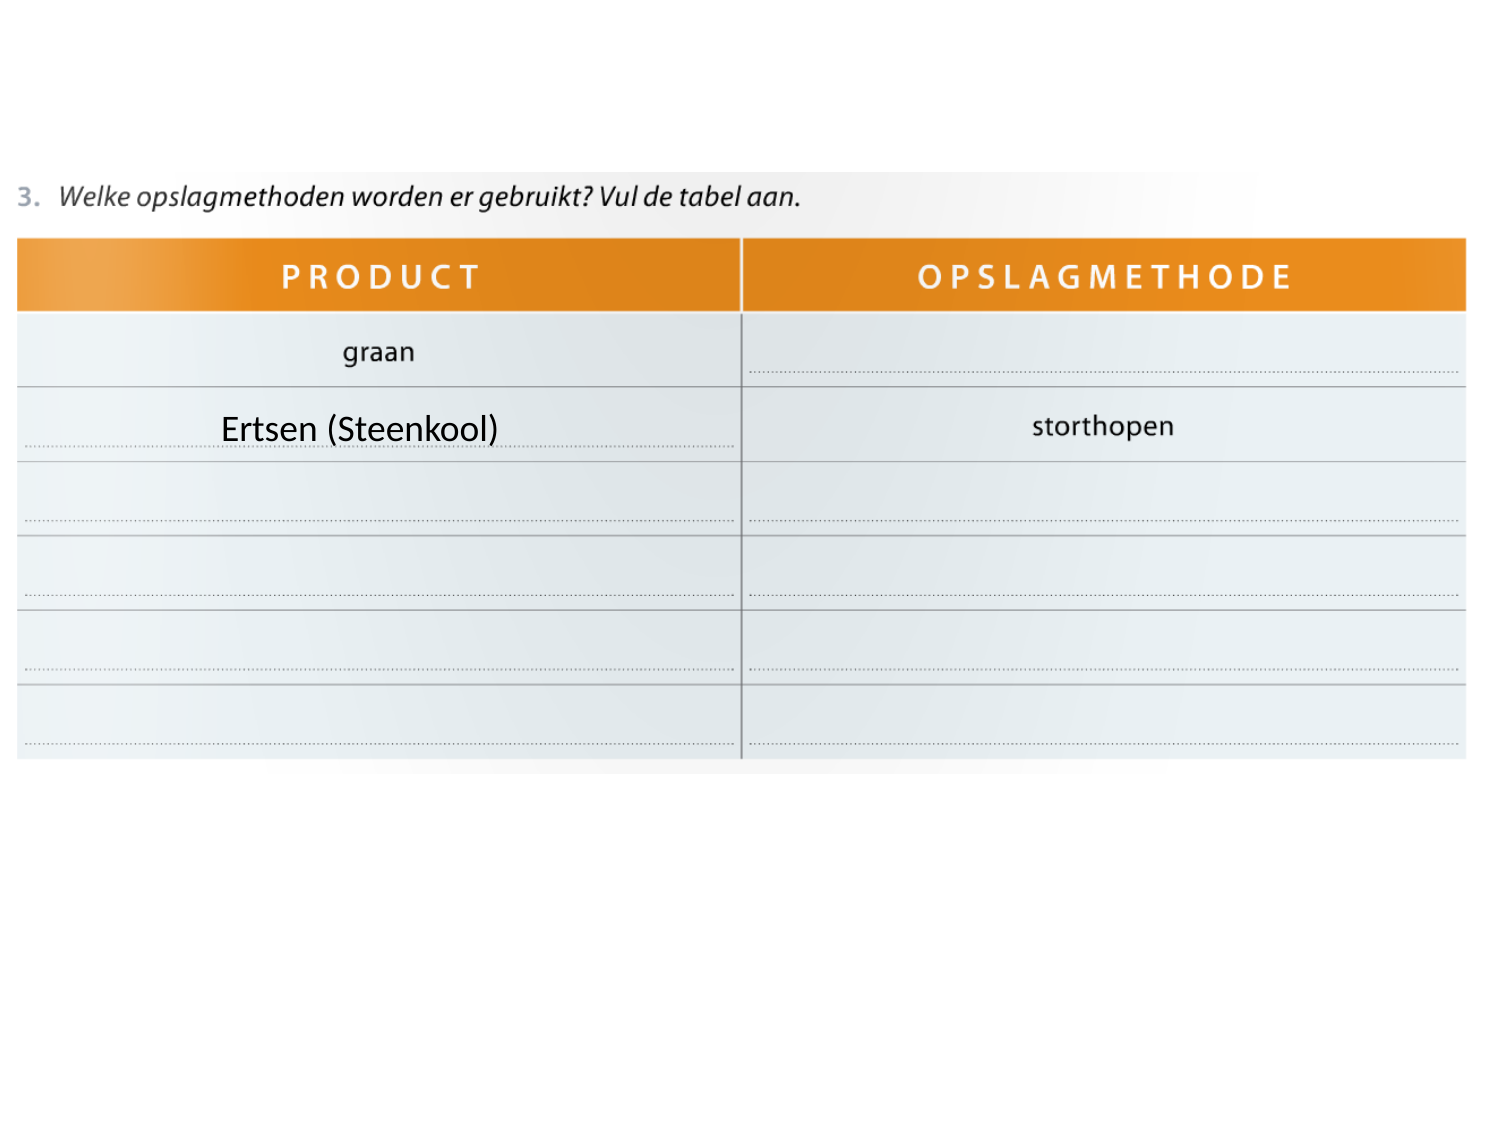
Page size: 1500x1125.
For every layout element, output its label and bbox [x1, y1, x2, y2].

list [0, 172, 1489, 774]
